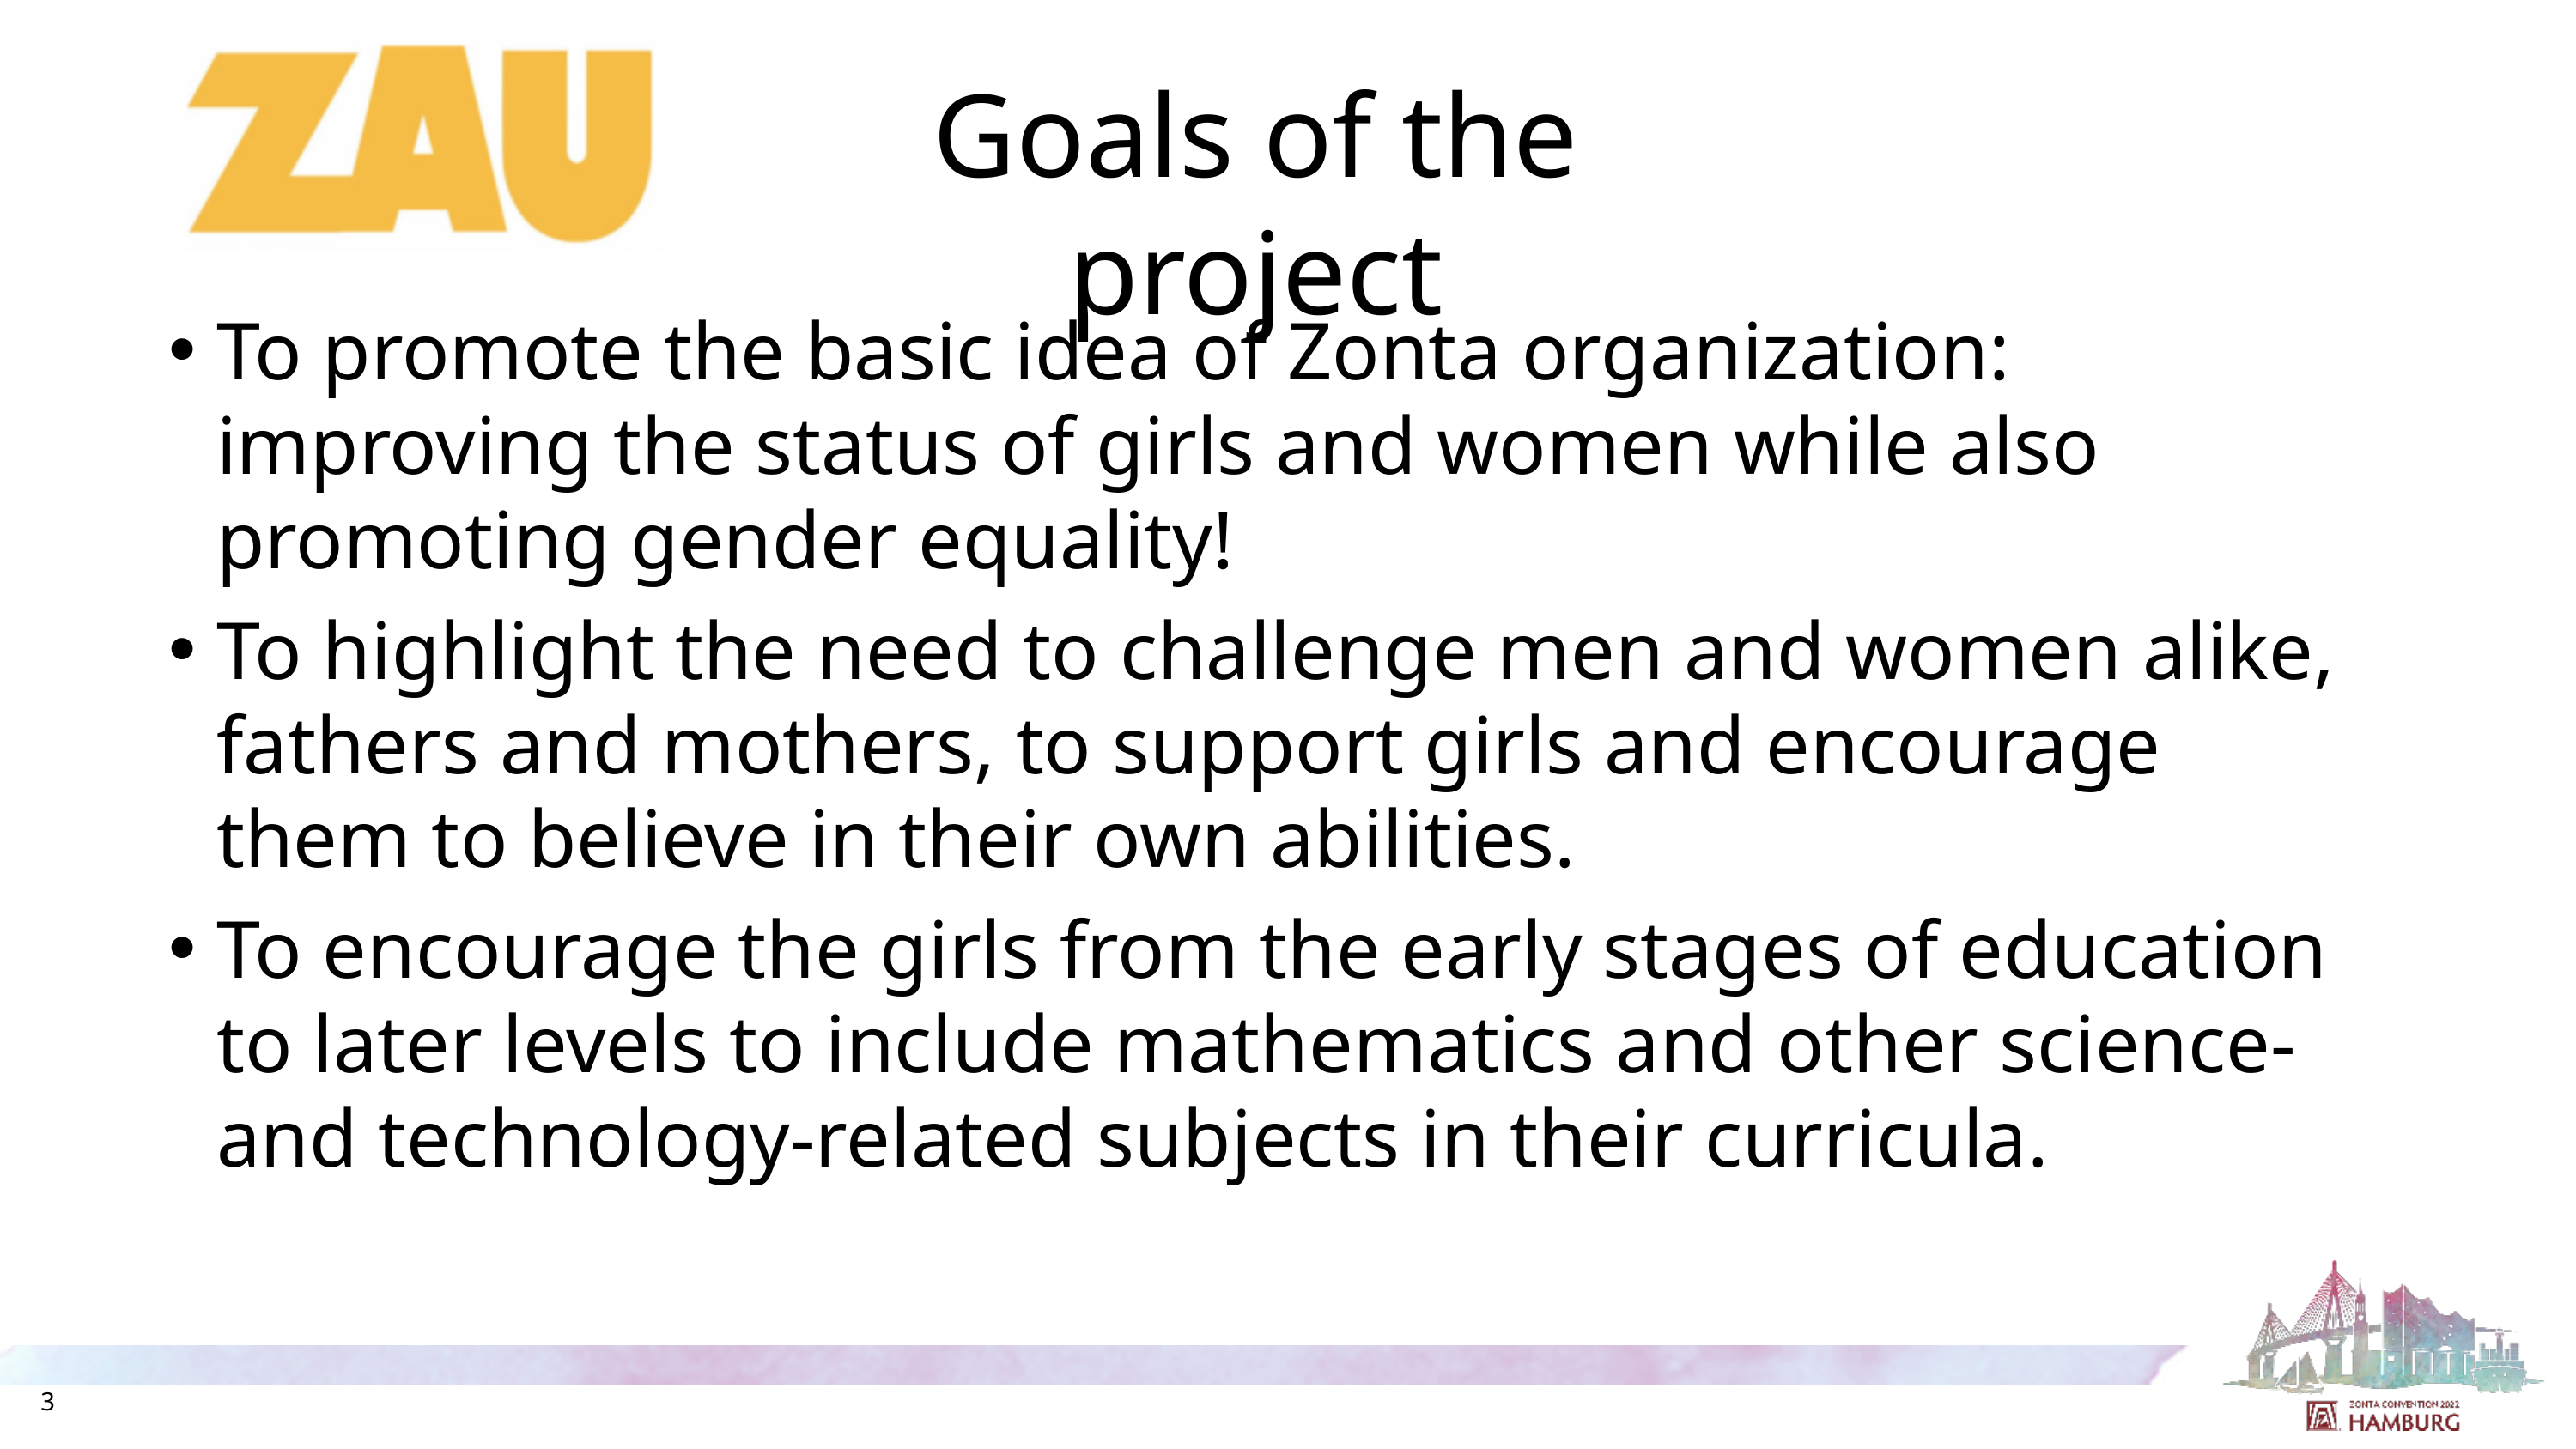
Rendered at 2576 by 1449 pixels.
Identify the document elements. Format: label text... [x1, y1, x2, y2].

list To promote the basic idea of Zonta organization: improving the status of girls and women while also promoting gender equality! To highlight the need to challenge men and women alike, fathers and mothers, to support girls and encourage them to believe in their own abilities. To encourage the girls from the early stages of education to later levels to include mathematics and other science- and technology-related subjects in their curricula. to increase girls’ interest towards the fields of mathematics, science and technology through novel innovations in science and technology education. The project was implemented during 2018-2021 in collaboration with the national LUMA Centre Finland network (11 universities, 13 Centres) by organizing ZAU seminars and clubs in various parts of Finland, as well as online. Most novel research information on the topic was utilized in the planning and implementation of the program. [155, 294, 2356, 1250]
picture [2222, 1260, 2549, 1431]
picture [182, 3, 666, 251]
slide_number 3 [27, 1379, 329, 1431]
list Goals of the project [719, 56, 1793, 218]
